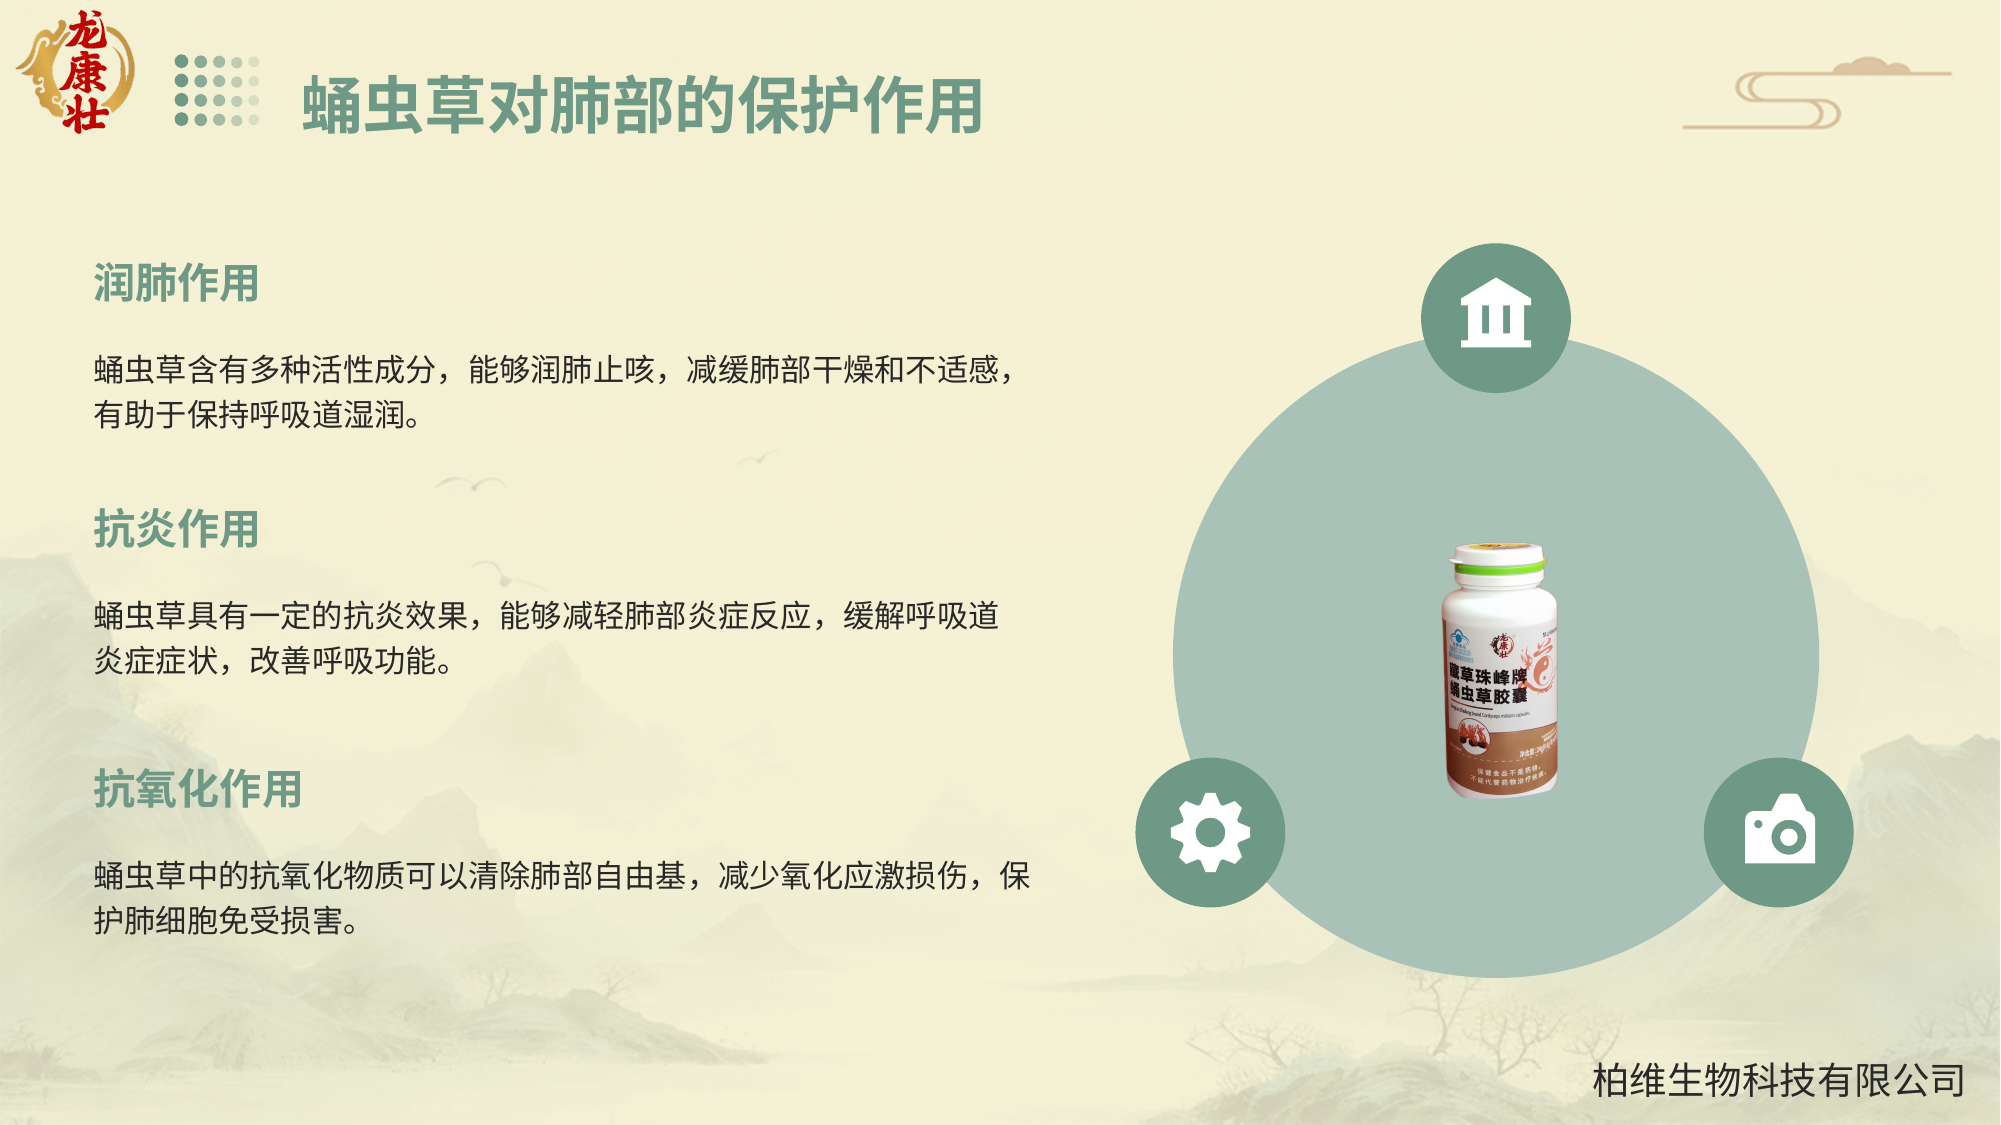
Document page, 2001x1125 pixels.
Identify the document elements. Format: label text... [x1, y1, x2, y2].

text_box [1745, 793, 1816, 864]
text_box [1170, 792, 1251, 873]
text_box [1267, 808, 1724, 978]
text_box 蛹虫草中的抗氧化物质可以清除肺部自由基，减少氧化应激损伤，保护肺细胞免受损害。 [74, 839, 1062, 949]
text_box 抗氧化作用 [74, 764, 519, 823]
text_box 润肺作用 [74, 258, 519, 317]
text_box [1703, 757, 1854, 908]
text_box [1135, 757, 1286, 908]
text_box [1172, 452, 1244, 765]
text_box [1421, 243, 1571, 323]
text_box 柏维生物科技有限公司 [1577, 1049, 2000, 1118]
text_box 蛹虫草具有一定的抗炎效果，能够减轻肺部炎症反应，缓解呼吸道炎症症状，改善呼吸功能。 [74, 579, 1031, 688]
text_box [174, 15, 1921, 166]
text_box 抗炎作用 [74, 503, 519, 562]
text_box [1728, 429, 1820, 776]
picture [0, 0, 2001, 1125]
text_box [1461, 277, 1532, 323]
text_box 蛹虫草含有多种活性成分，能够润肺止咳，减缓肺部干燥和不适感，有助于保持呼吸道湿润。 [74, 333, 1031, 443]
